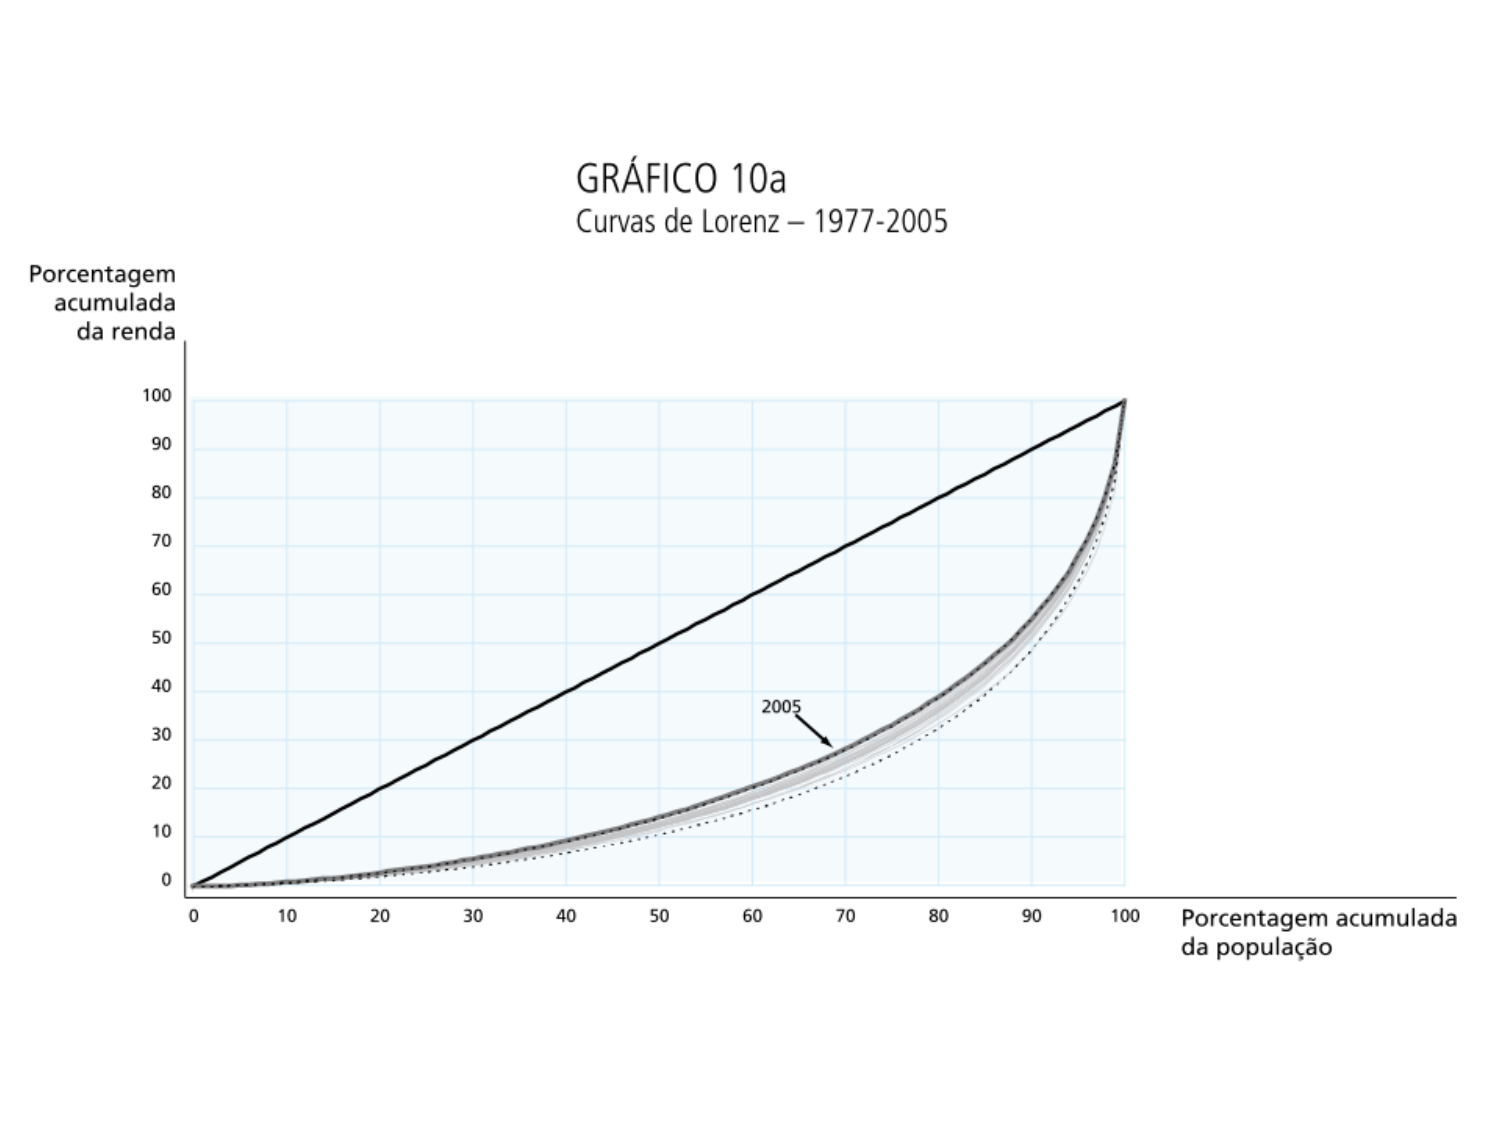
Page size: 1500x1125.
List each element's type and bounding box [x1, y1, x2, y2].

picture [17, 137, 1483, 988]
